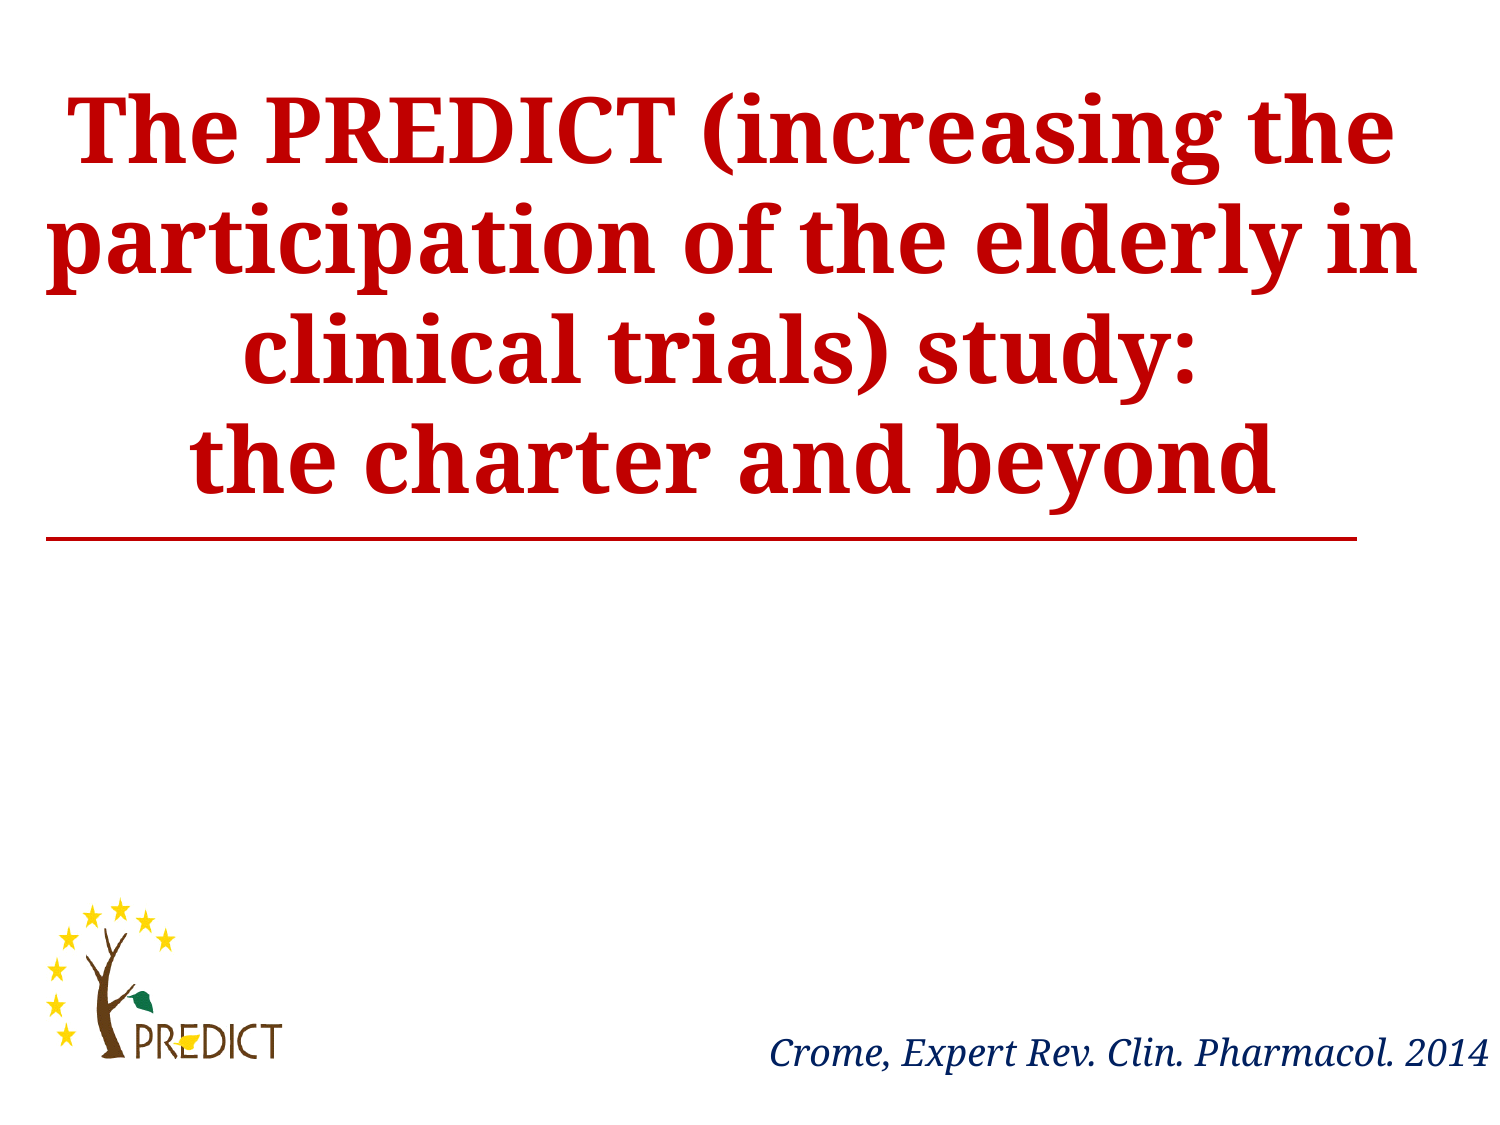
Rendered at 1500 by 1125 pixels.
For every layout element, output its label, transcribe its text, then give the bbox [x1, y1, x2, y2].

text_box The PREDICT (increasing the participation of the elderly in clinical trials) study: the charter and beyond [0, 64, 1500, 520]
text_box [45, 896, 283, 1059]
text_box Crome, Expert Rev. Clin. Pharmacol. 2014 [754, 1021, 1500, 1082]
